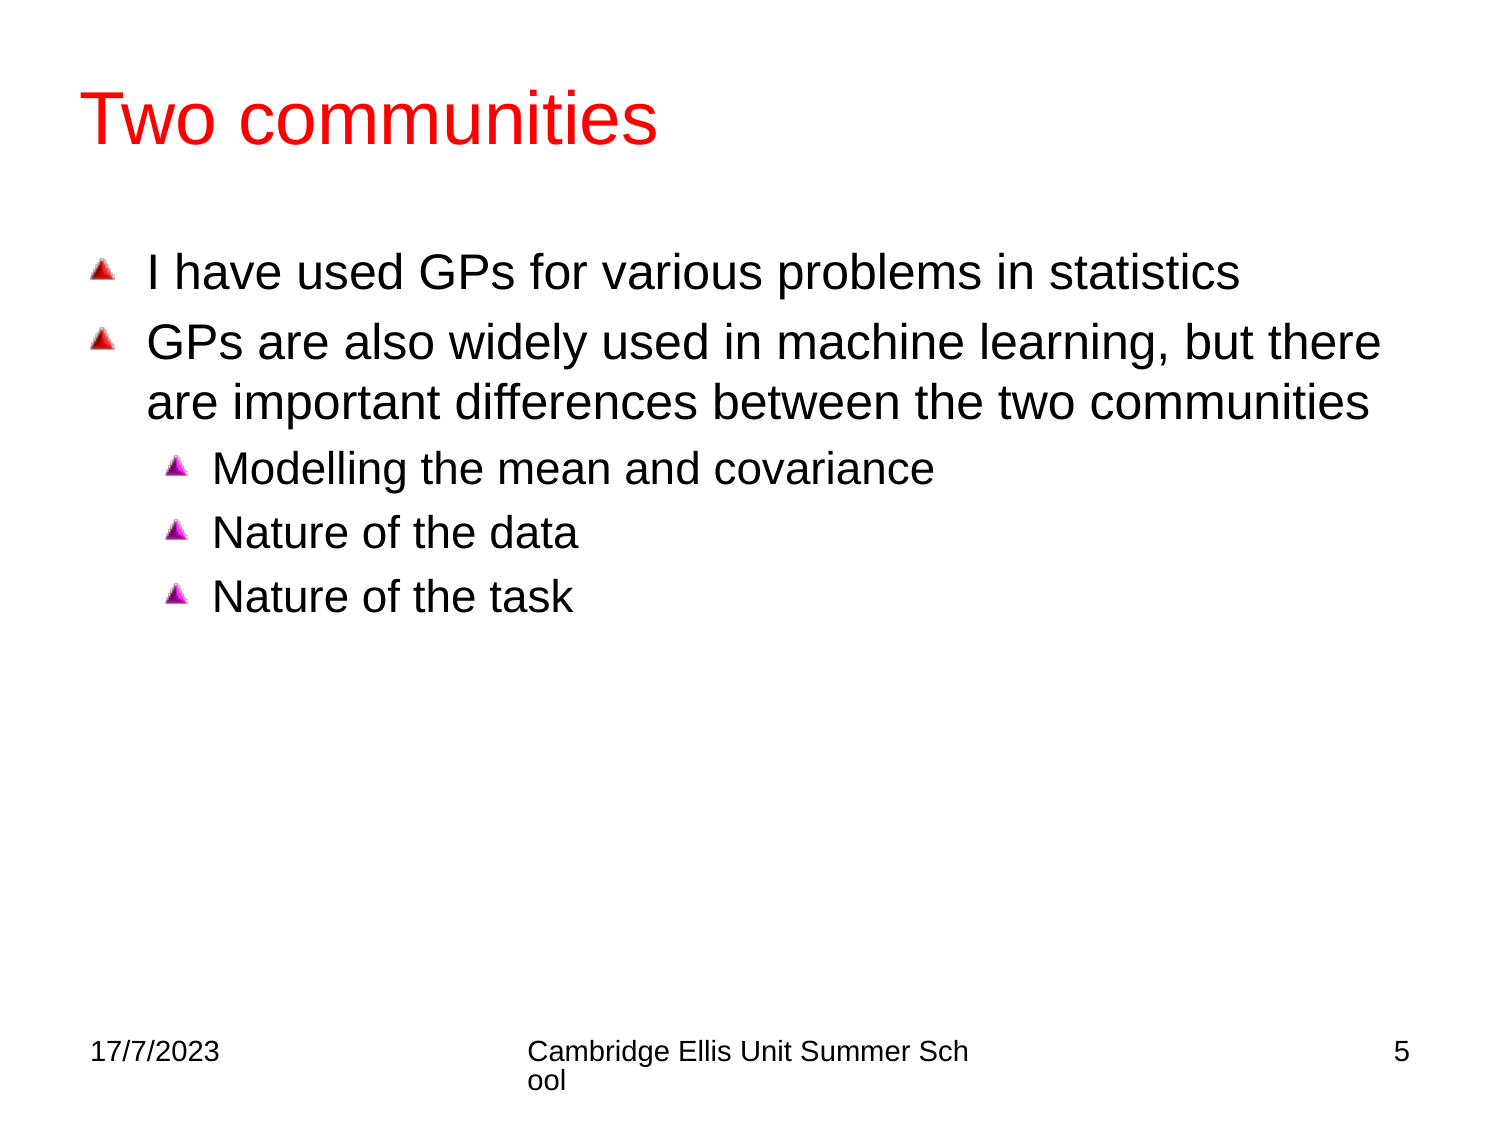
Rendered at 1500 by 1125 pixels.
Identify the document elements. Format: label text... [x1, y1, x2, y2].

picture [90, 257, 115, 282]
slide_number 5 [1074, 1024, 1425, 1103]
picture [90, 326, 115, 352]
title Two communities [64, 45, 1415, 185]
footer Cambridge Ellis Unit Summer School [512, 1024, 988, 1103]
list I have used GPs for various problems in statistics GPs are also widely used in machine learning, but there are important differences between the two communities Modelling the mean and covariance Nature of the data Nature of the task [75, 231, 1425, 1005]
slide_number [75, 1024, 425, 1103]
picture [165, 518, 188, 542]
picture [165, 582, 188, 606]
picture [165, 454, 188, 478]
